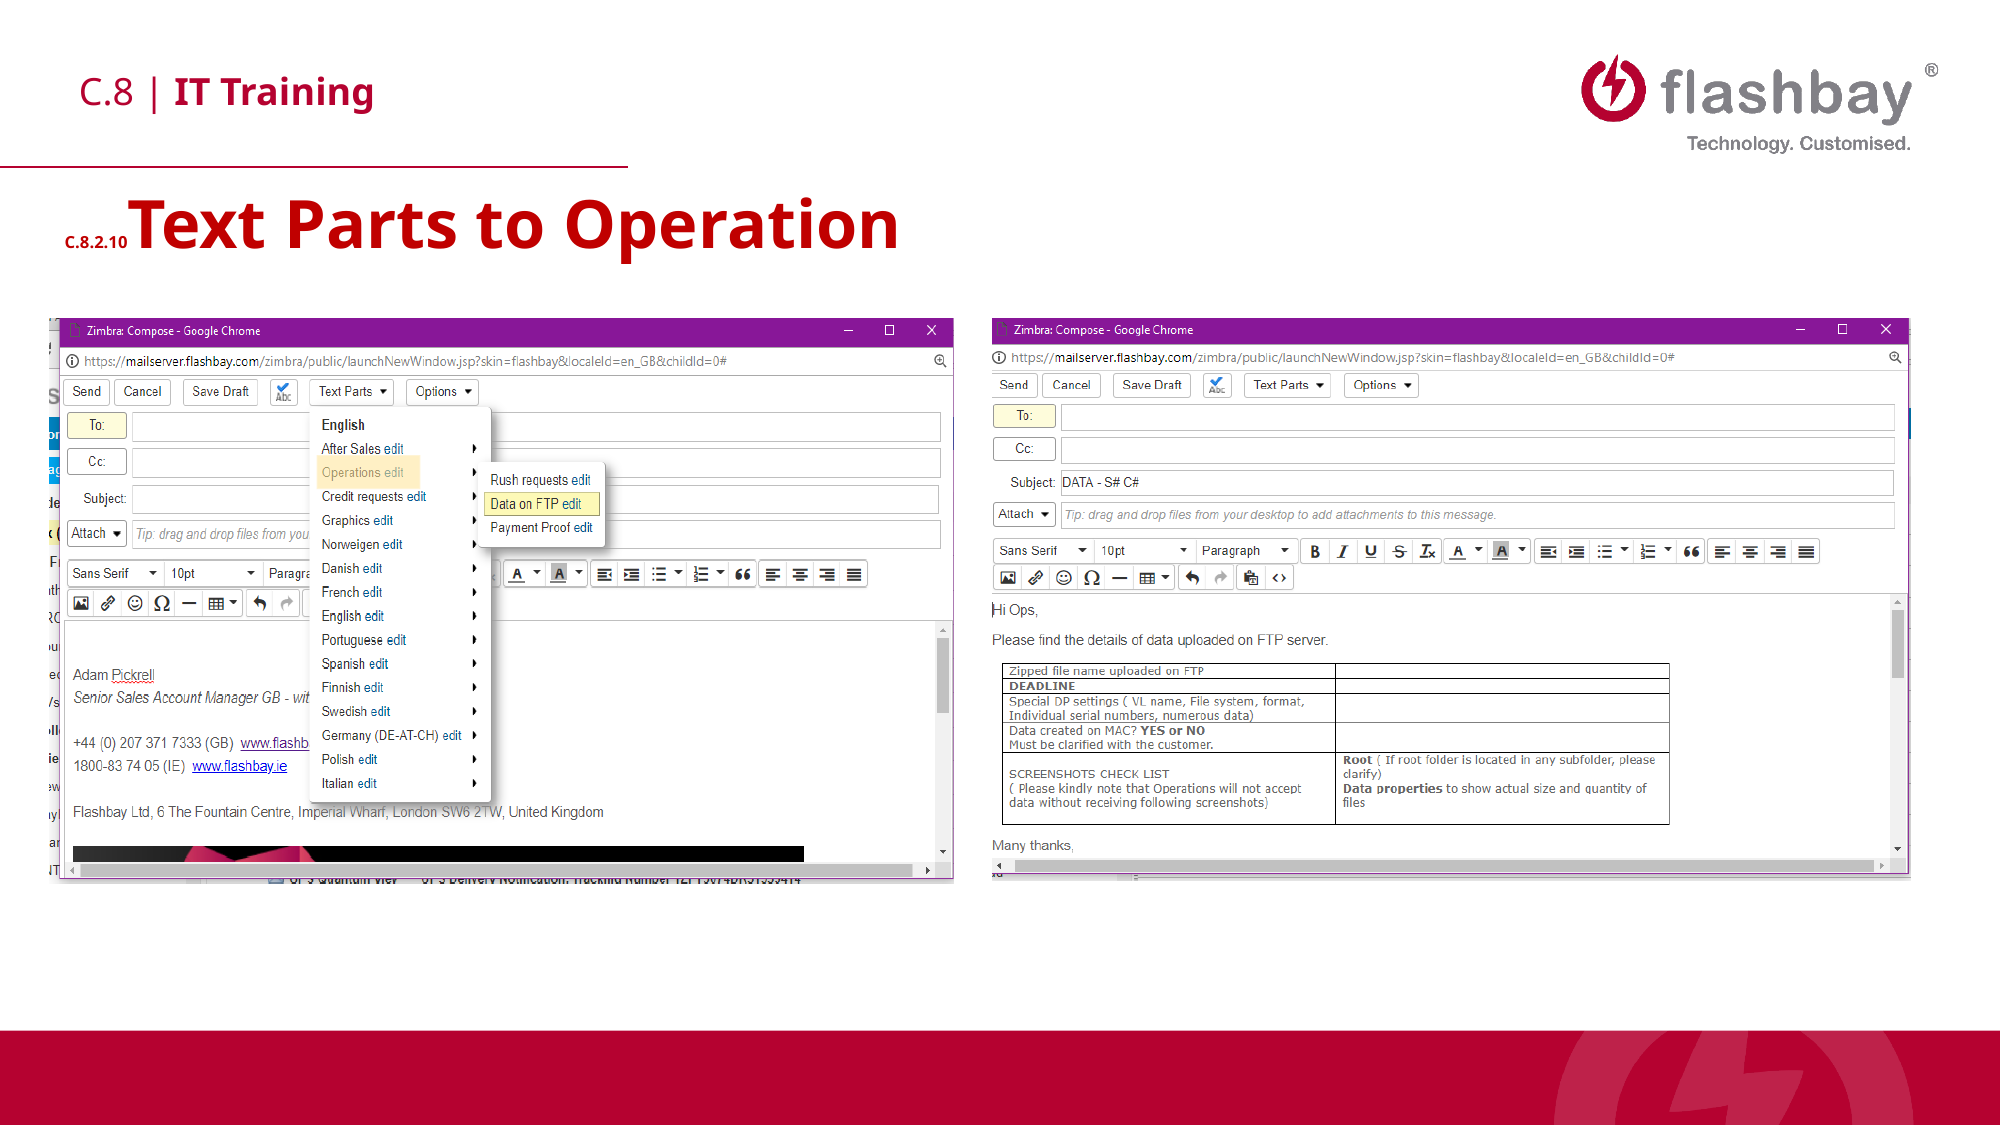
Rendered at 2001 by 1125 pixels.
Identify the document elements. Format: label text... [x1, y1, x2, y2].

picture [992, 318, 1911, 881]
picture [49, 318, 954, 884]
text_box C.8.2.10Text Parts to Operation [49, 174, 1712, 270]
text_box [49, 270, 1951, 445]
picture [1575, 52, 1944, 155]
picture [1519, 1030, 1944, 1125]
